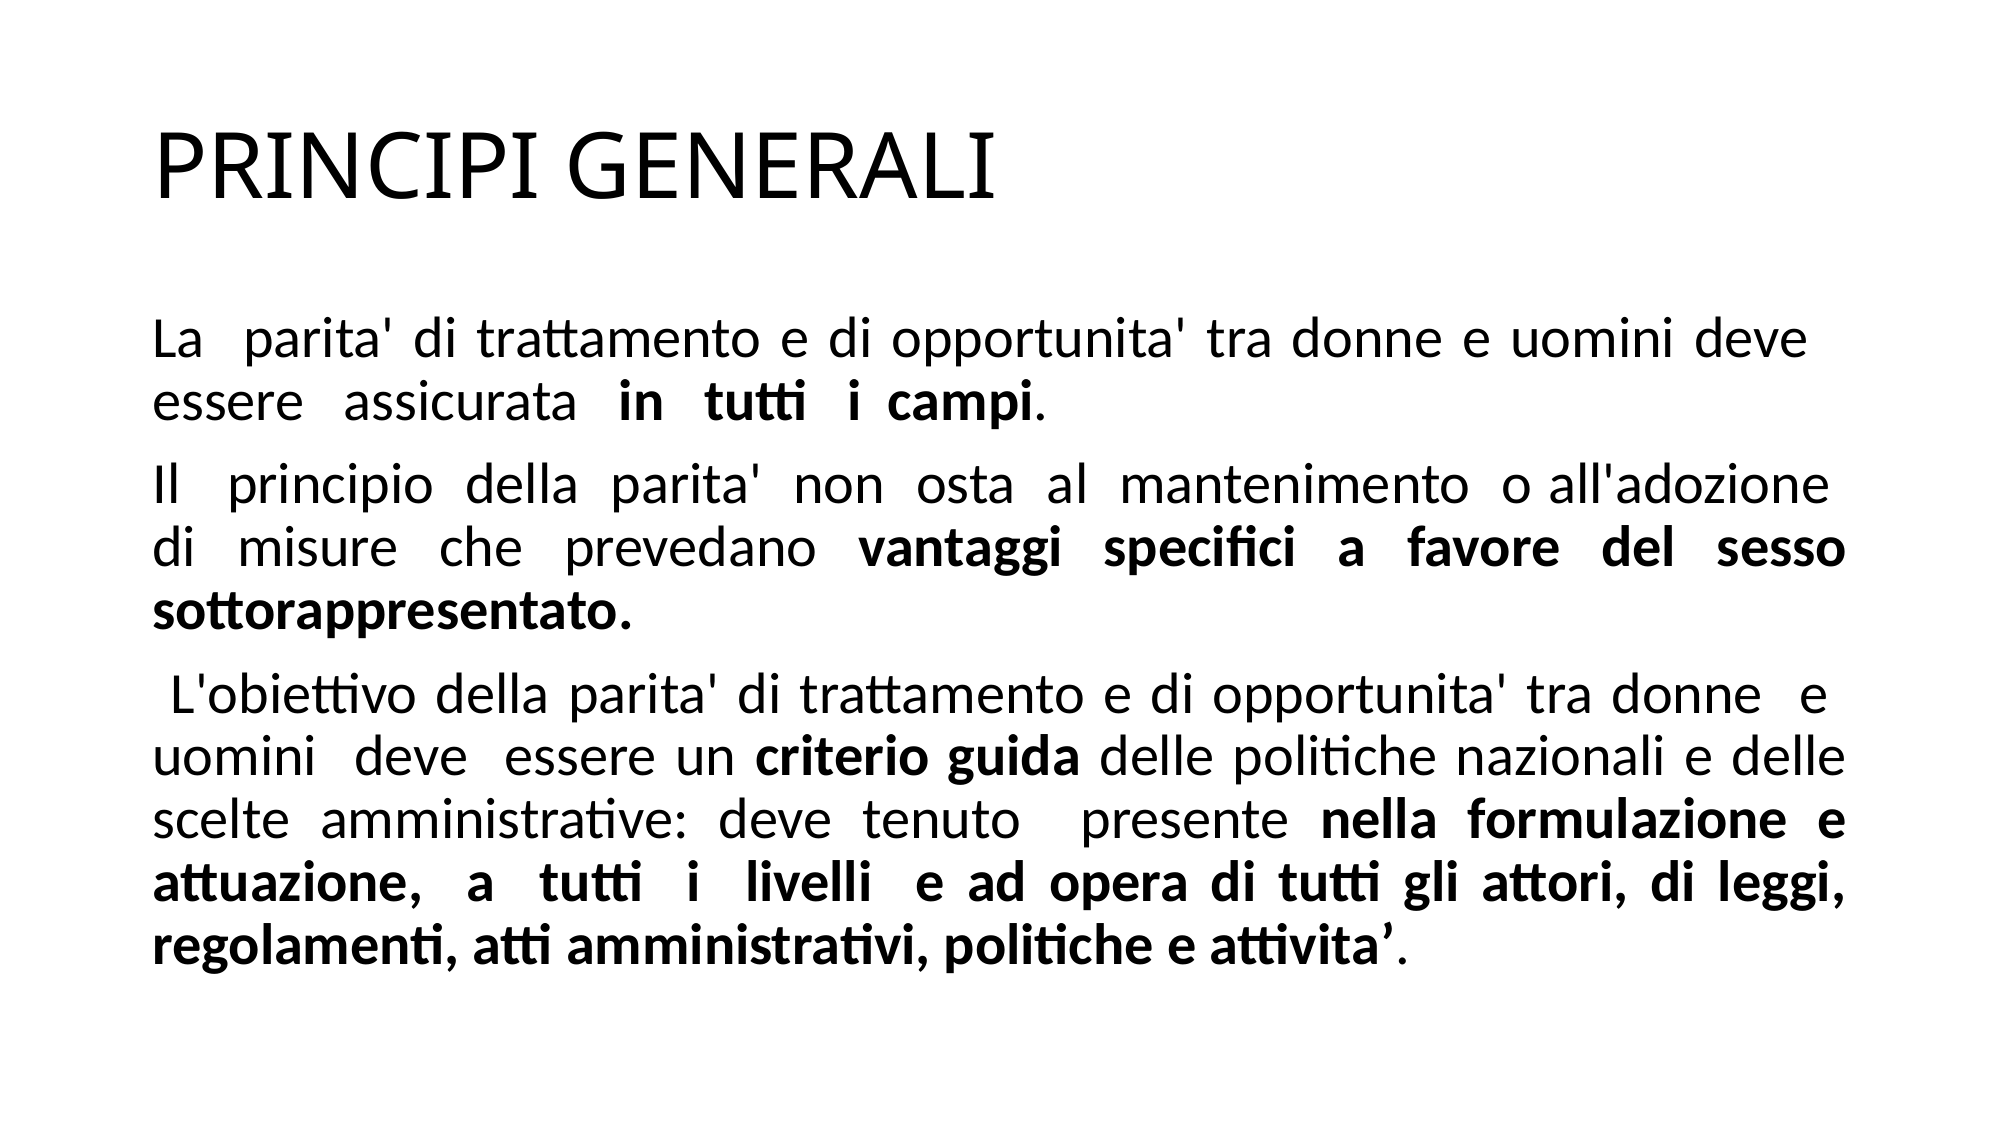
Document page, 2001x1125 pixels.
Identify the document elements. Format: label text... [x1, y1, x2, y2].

title PRINCIPI GENERALI [137, 59, 1863, 278]
list La parita' di trattamento e di opportunita' tra donne e uomini deve essere assicurata in tutti i campi. Il principio della parita' non osta al mantenimento o all'adozione di misure che prevedano vantaggi specifici a favore del sesso sottorappresentato. L'obiettivo della parita' di trattamento e di opportunita' tra donne e uomini deve essere un criterio guida delle politiche nazionali e delle scelte amministrative: deve tenuto presente nella formulazione e attuazione, a tutti i livelli e ad opera di tutti gli attori, di leggi, regolamenti, atti amministrativi, politiche e attivita’. [137, 299, 1863, 1014]
